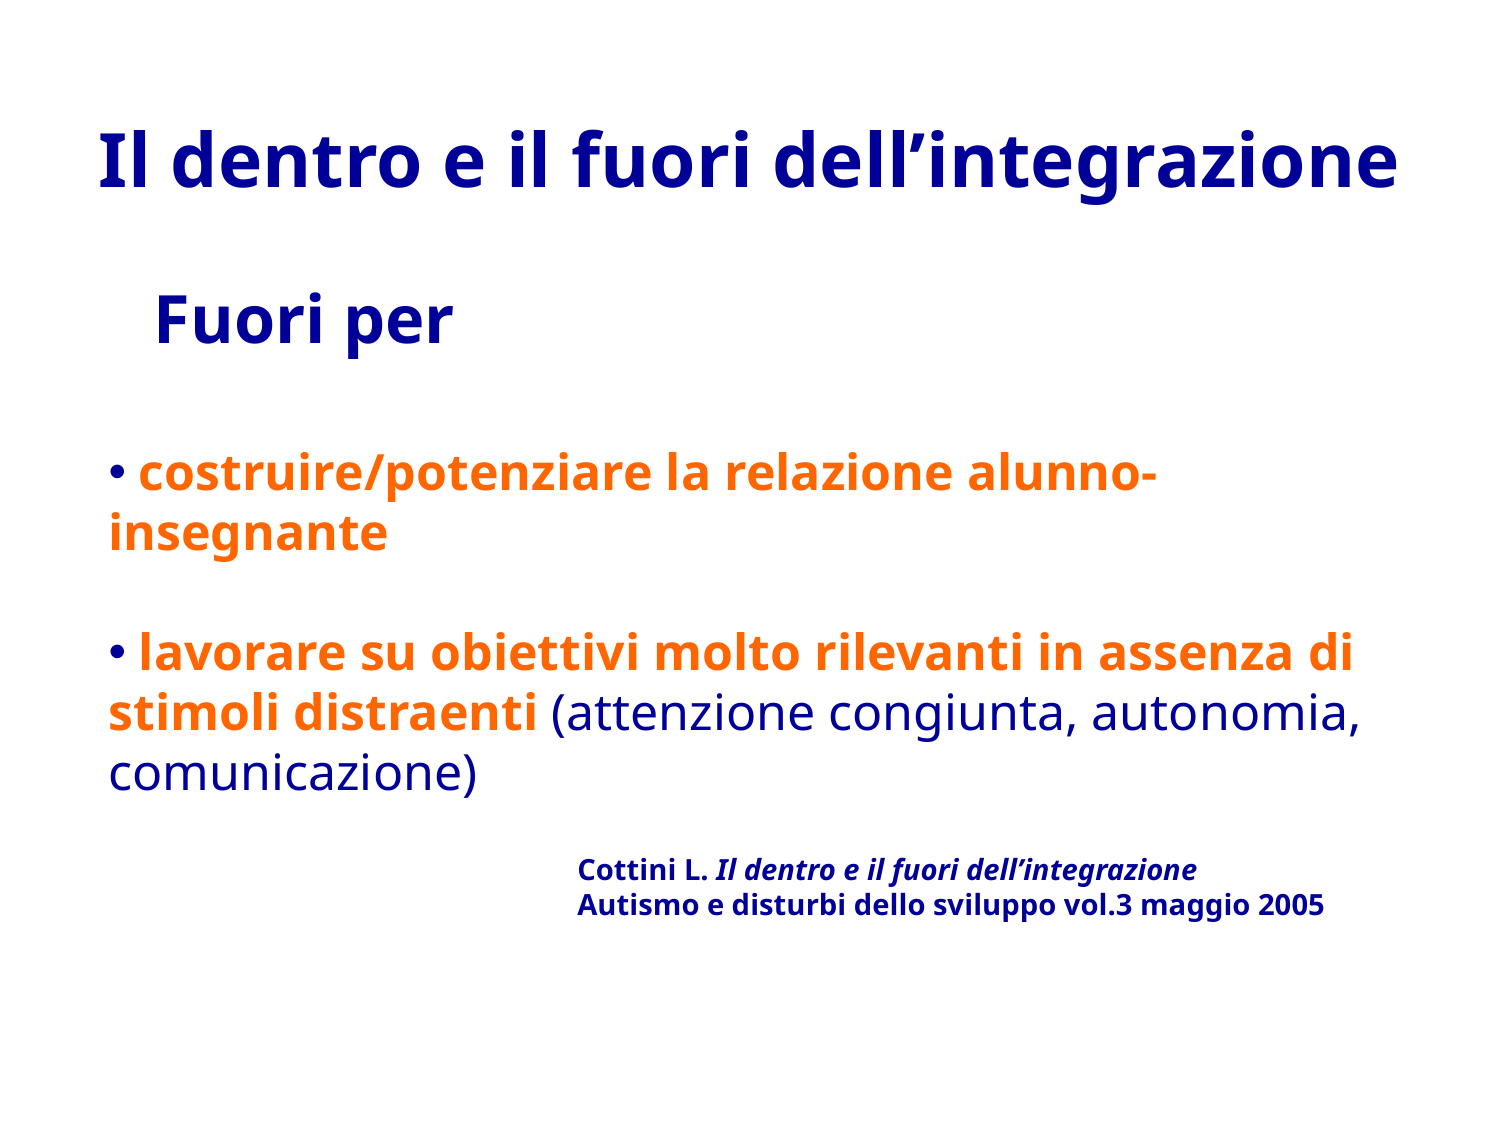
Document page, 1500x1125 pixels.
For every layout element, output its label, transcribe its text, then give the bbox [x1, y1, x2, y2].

text_box Cottini L. Il dentro e il fuori dell’integrazione Autismo e disturbi dello sviluppo vol.3 maggio 2005 [562, 843, 1348, 929]
text_box Fuori per [105, 269, 504, 365]
text_box Il dentro e il fuori dell’integrazione [81, 105, 1418, 211]
text_box costruire/potenziare la relazione alunno-insegnante lavorare su obiettivi molto rilevanti in assenza di stimoli distraenti (attenzione congiunta, autonomia, comunicazione) [93, 433, 1407, 809]
